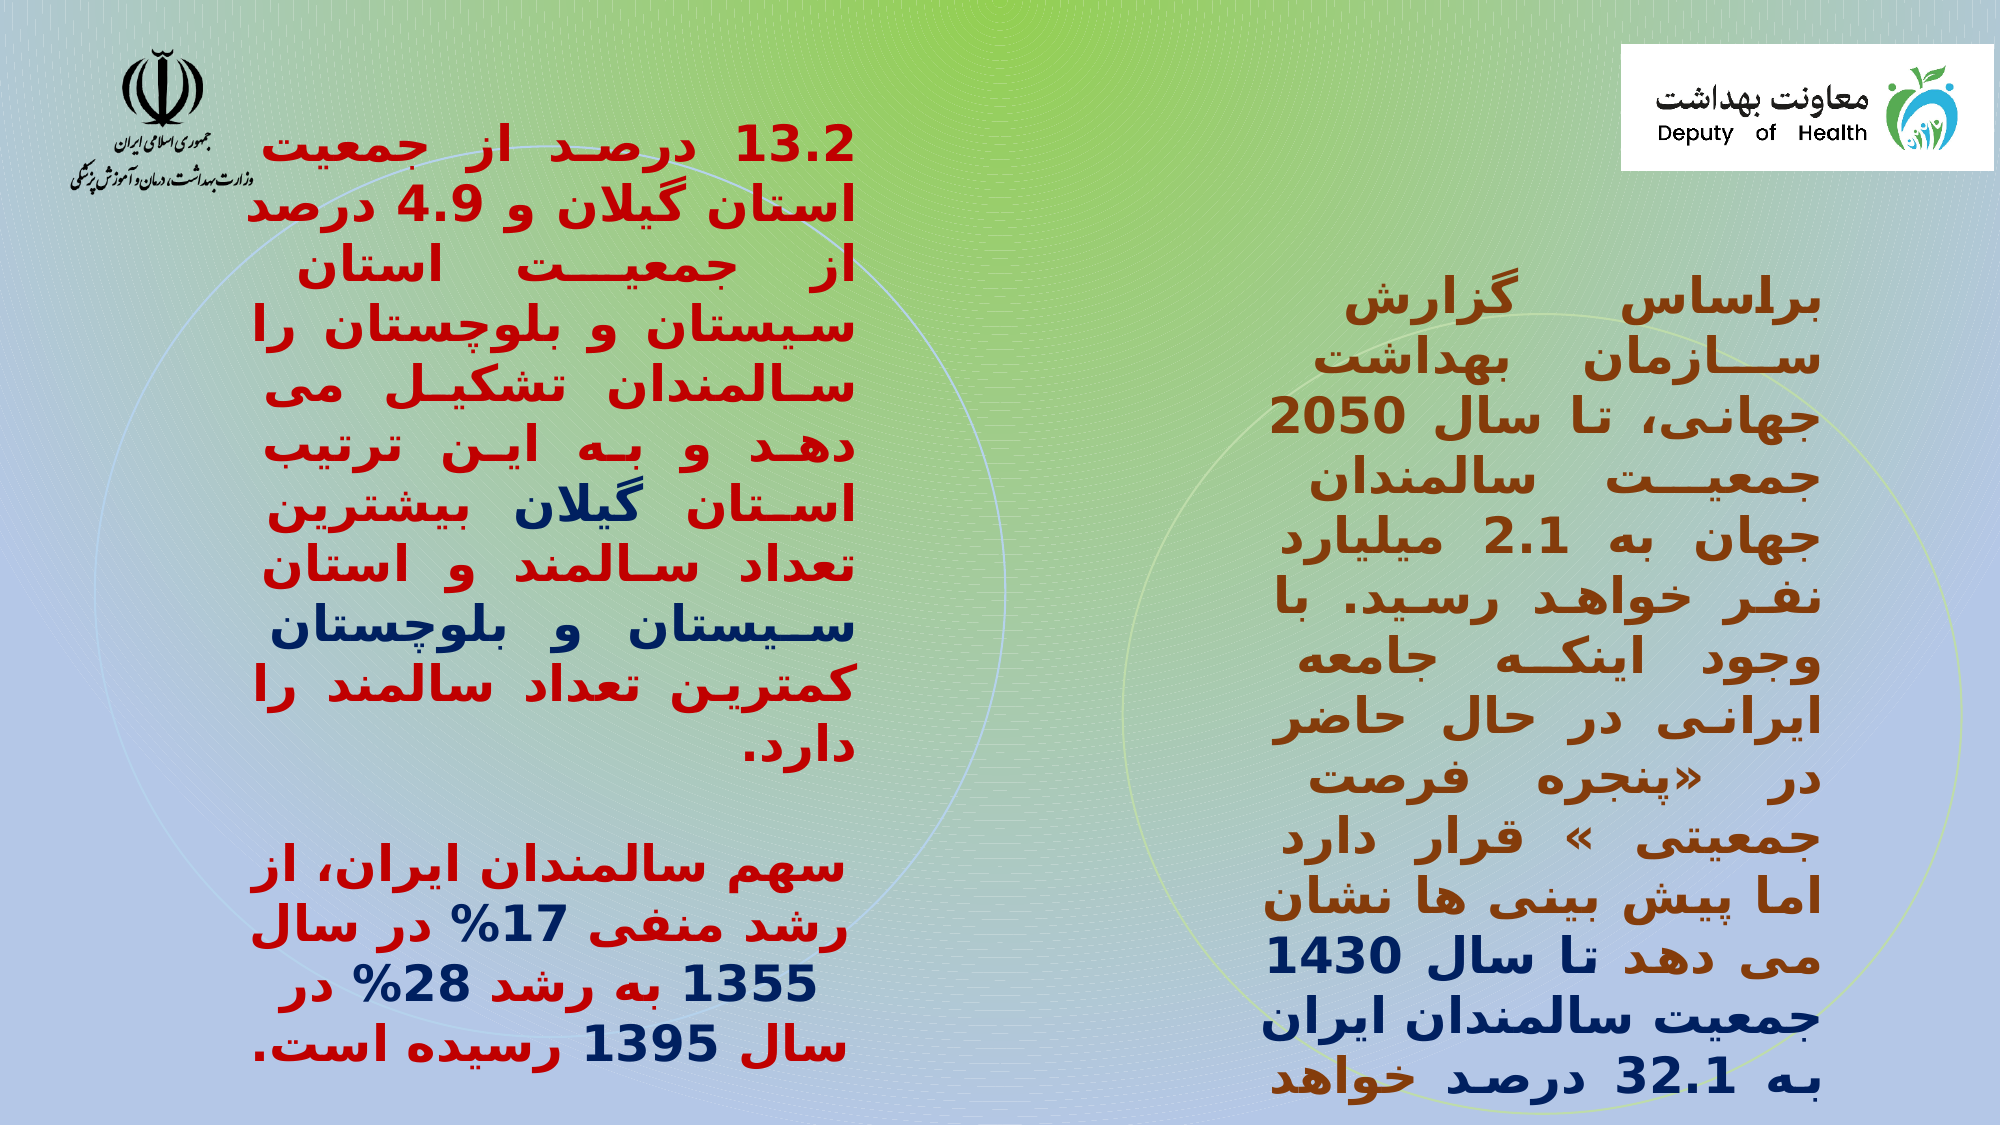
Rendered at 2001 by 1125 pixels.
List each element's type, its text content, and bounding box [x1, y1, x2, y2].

picture [1620, 44, 1994, 171]
text_box براساس گزارش سازمان بهداشت جهانی، تا سال 2050 جمعیت سالمندان جهان به 2.1 میلیارد نفر خواهد رسید. با وجود اینکه جامعه ایرانی در حال حاضر در «پنجره فرصت جمعیتی » قرار دارد اما پیش بینی ها نشان می دهد تا سال 1430 جمعیت سالمندان ایران به 32.1 درصد خواهد رسيد. [1121, 313, 1963, 1115]
text_box 13.2 درصد از جمعیت استان گیلان و 4.9 درصد از جمعیت استان سیستان و بلوچستان را سالمندان تشکیل می دهد و به این ترتیب استان گیلان بیشترین تعداد سالمند و استان سیستان و بلوچستان کمترین تعداد سالمند را دارد. سهم سالمندان ایران، از رشد منفی 17% در سال 1355 به رشد 28% در سال 1395 رسیده است. [93, 145, 1007, 1039]
picture [66, 44, 257, 234]
